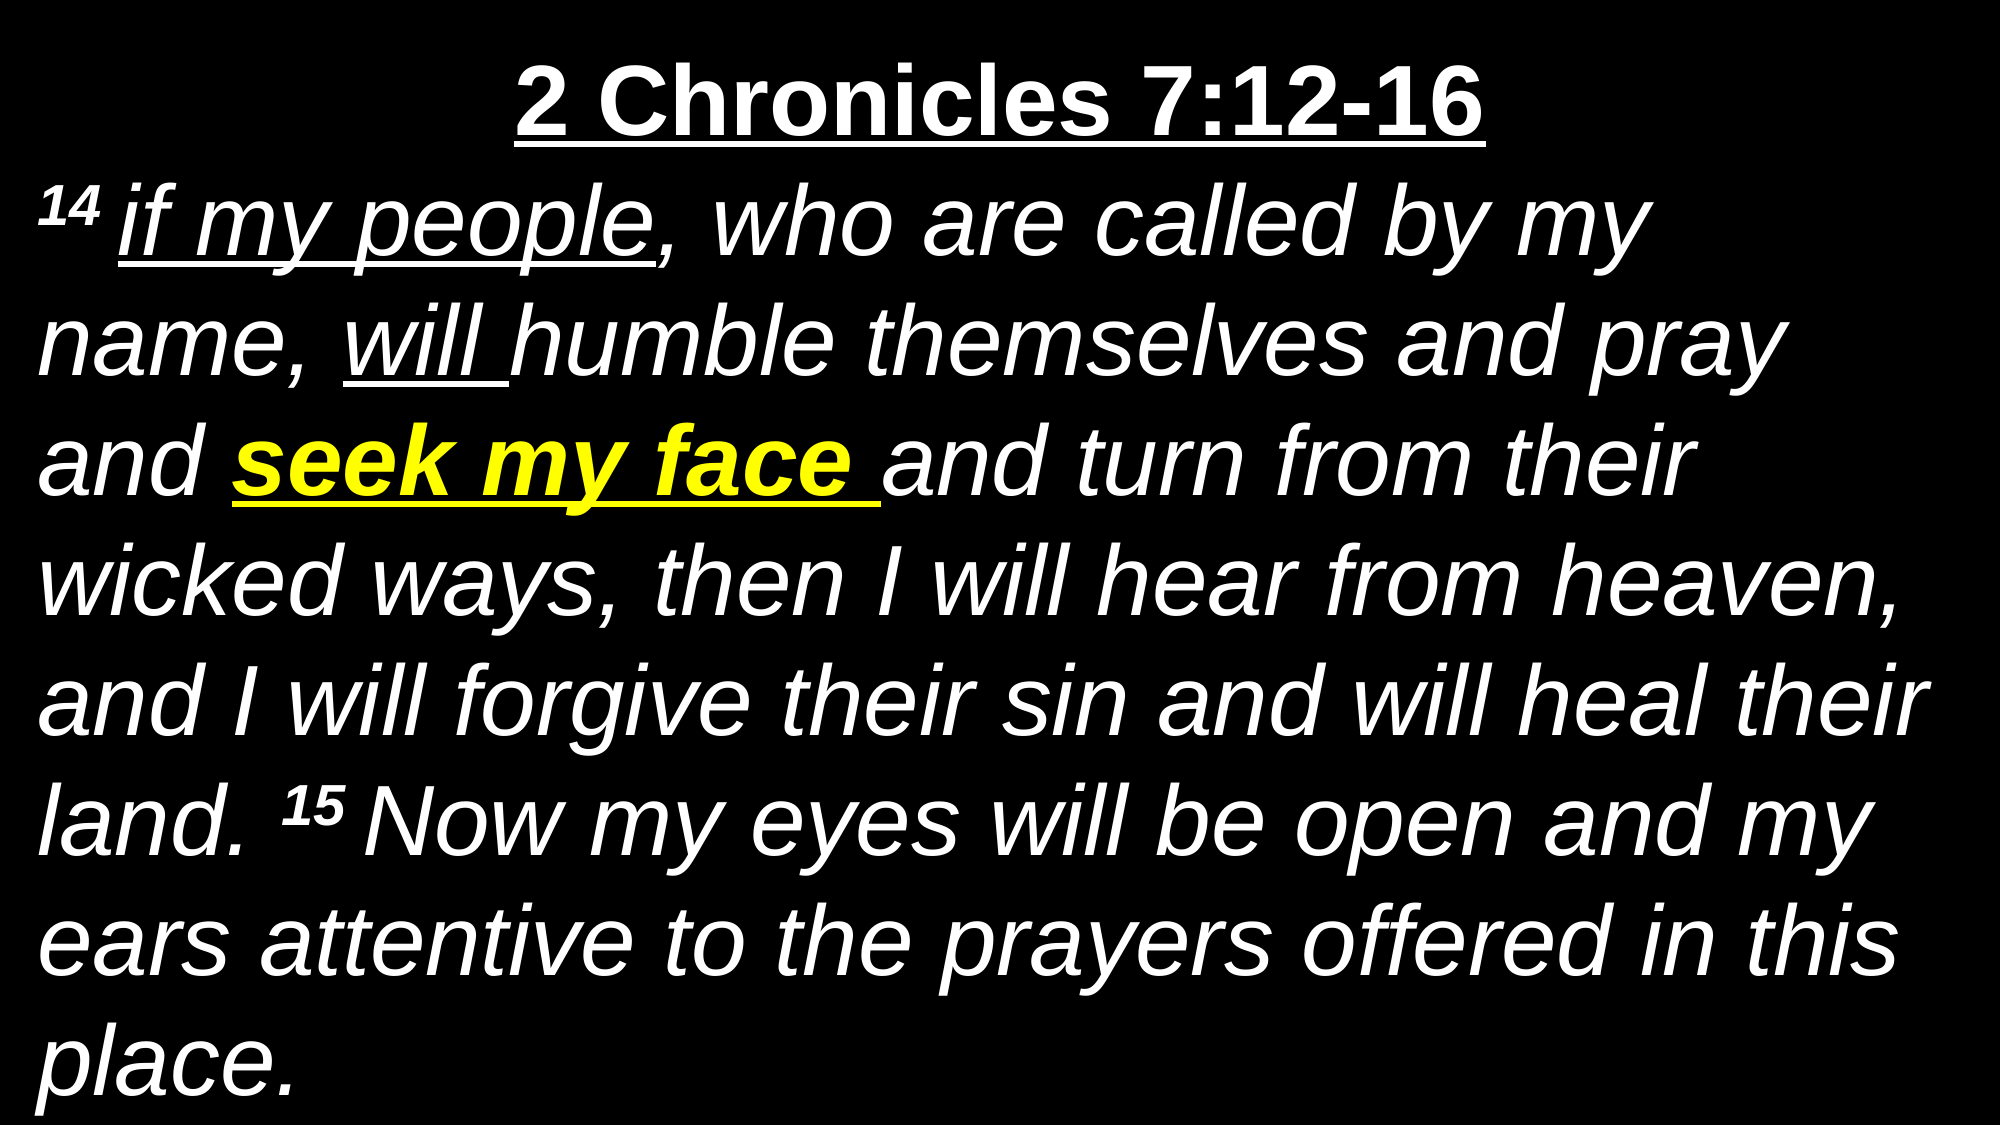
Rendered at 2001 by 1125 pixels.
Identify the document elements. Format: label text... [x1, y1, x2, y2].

text_box 2 Chronicles 7:12-16 14 if my people, who are called by my name, will humble themselves and pray and seek my face and turn from their wicked ways, then I will hear from heaven, and I will forgive their sin and will heal their land. 15 Now my eyes will be open and my ears attentive to the prayers offered in this place. [22, 28, 1978, 1123]
